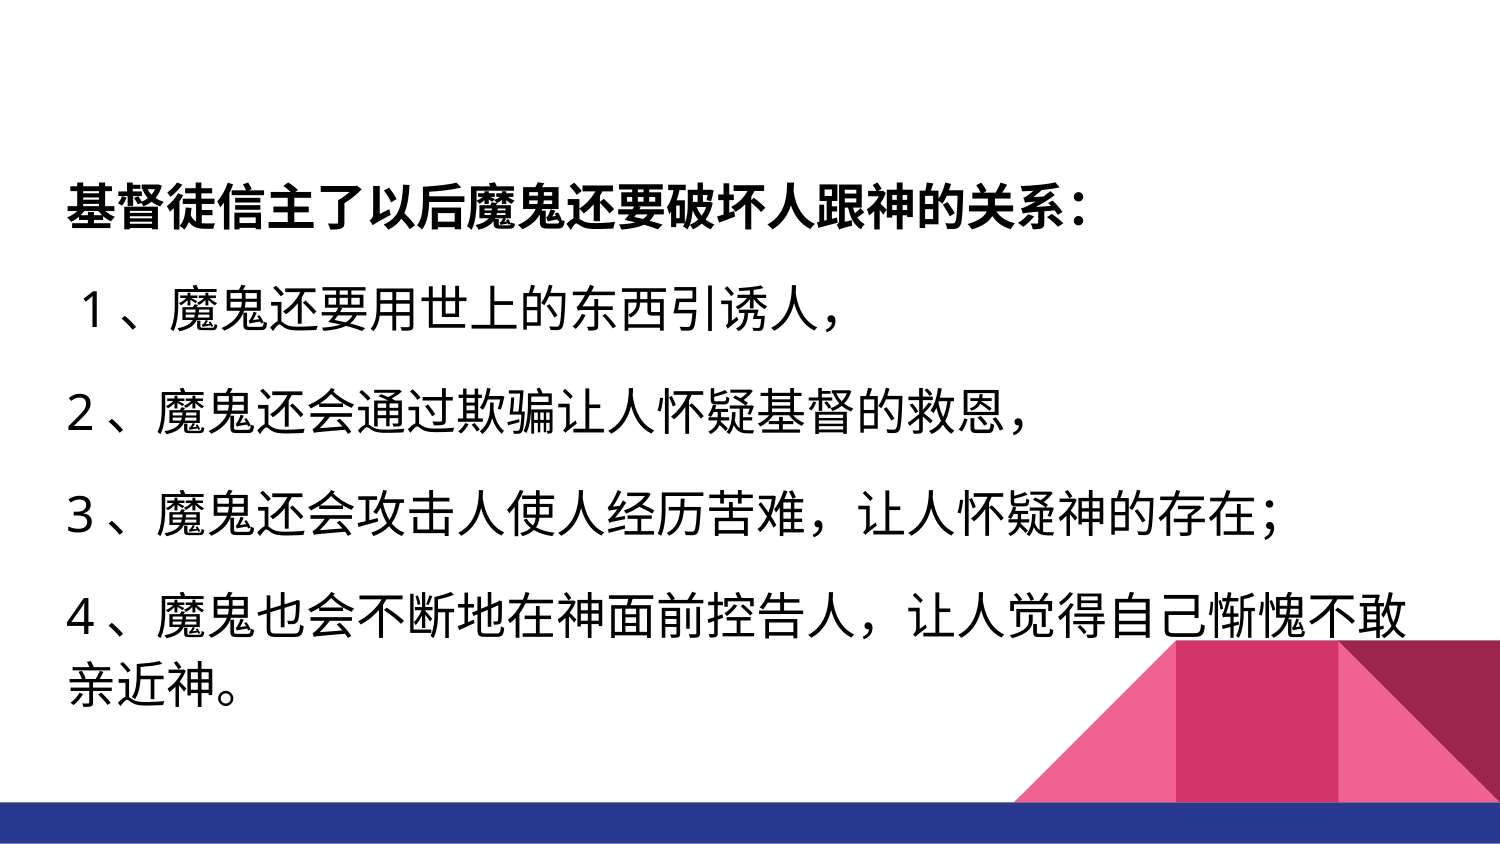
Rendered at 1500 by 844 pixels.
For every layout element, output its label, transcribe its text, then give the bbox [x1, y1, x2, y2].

list 基督徒信主了以后魔鬼还要破坏人跟神的关系： 1、魔鬼还要用世上的东西引诱人， 2、魔鬼还会通过欺骗让人怀疑基督的救恩， 3、魔鬼还会攻击人使人经历苦难，让人怀疑神的存在； 4、魔鬼也会不断地在神面前控告人，让人觉得自己惭愧不敢亲近神。 [51, 151, 1449, 750]
